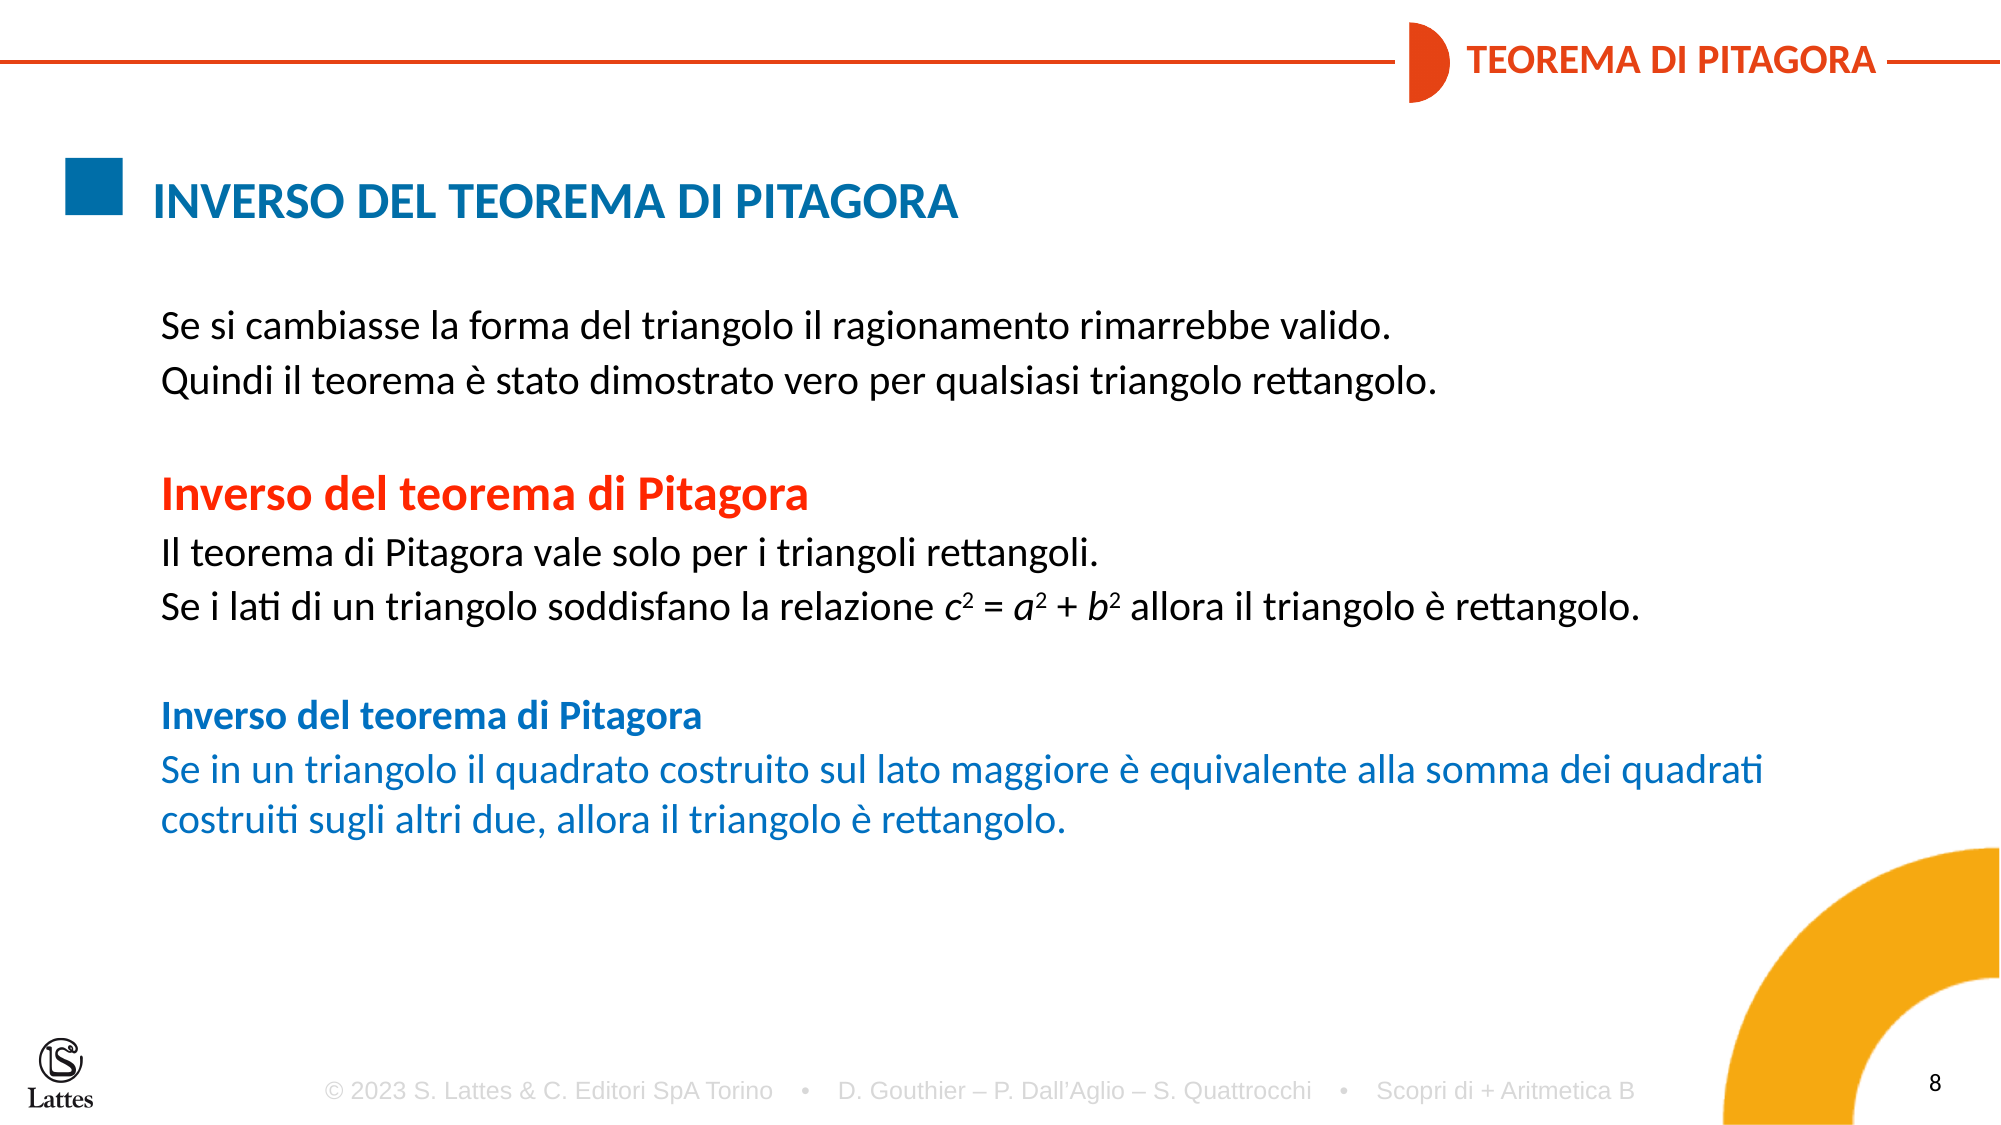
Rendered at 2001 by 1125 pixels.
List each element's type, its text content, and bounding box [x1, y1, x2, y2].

picture [1724, 848, 2001, 1125]
text_box INVERSO DEL TEOREMA DI PITAGORA [137, 162, 1455, 240]
text_box Se si cambiasse la forma del triangolo il ragionamento rimarrebbe valido. Quindi il teorema è stato dimostrato vero per qualsiasi triangolo rettangolo. Inverso del teorema di Pitagora Il teorema di Pitagora vale solo per i triangoli rettangoli. Se i lati di un triangolo soddisfano la relazione c2 = a2 + b2 allora il triangolo è rettangolo. Inverso del teorema di Pitagora Se in un triangolo il quadrato costruito sul lato maggiore è equivalente alla somma dei quadrati costruiti sugli altri due, allora il triangolo è rettangolo. [137, 290, 1798, 1007]
picture [27, 1037, 93, 1108]
text_box [65, 157, 123, 216]
picture [1409, 22, 1450, 103]
